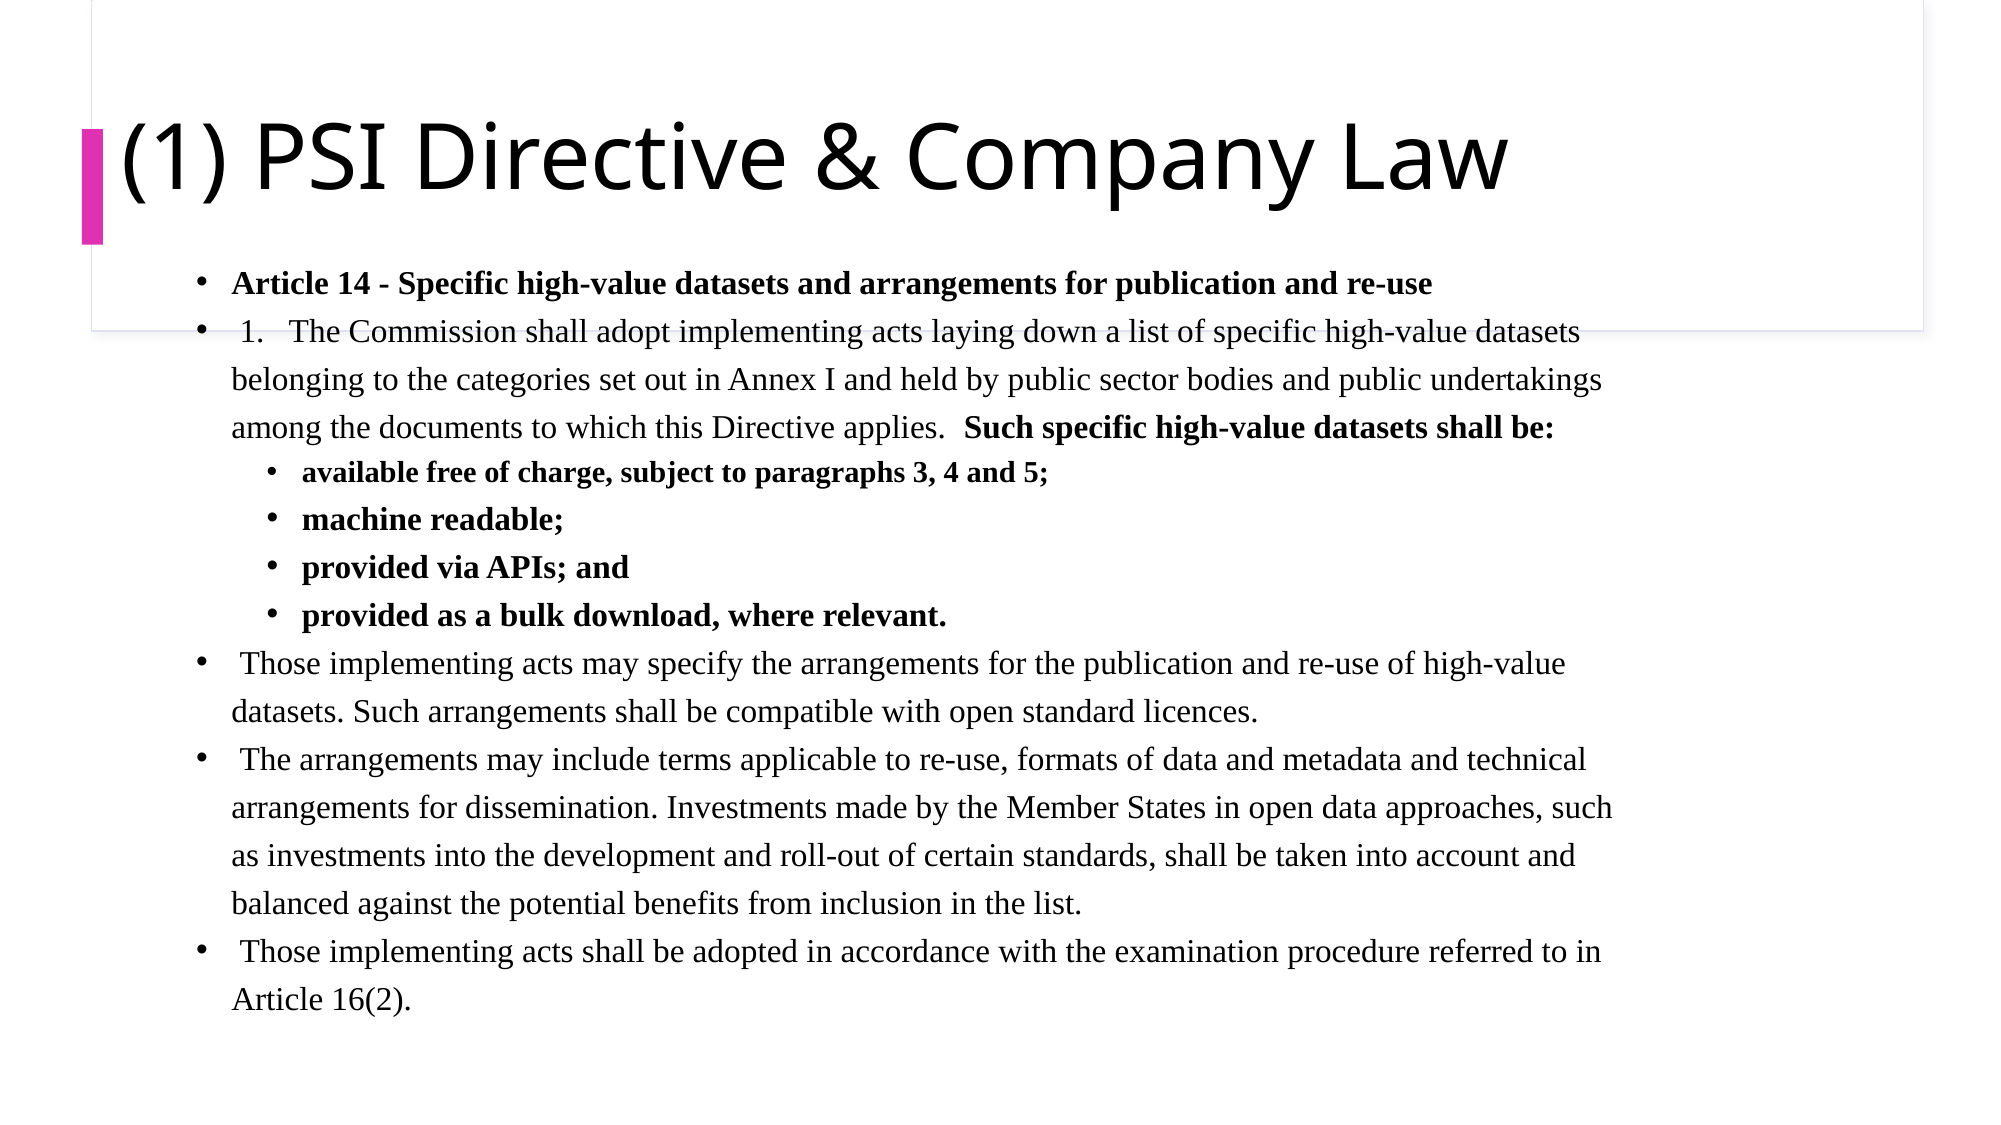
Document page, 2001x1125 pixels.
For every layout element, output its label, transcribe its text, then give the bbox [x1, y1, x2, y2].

title (1) PSI Directive & Company Law [106, 74, 1649, 246]
list Article 14 - Specific high-value datasets and arrangements for publication and re-use 1. The Commission shall adopt implementing acts laying down a list of specific high-value datasets belonging to the categories set out in Annex I and held by public sector bodies and public undertakings among the documents to which this Directive applies. Such specific high-value datasets shall be: available free of charge, subject to paragraphs 3, 4 and 5; machine readable; provided via APIs; and provided as a bulk download, where relevant. Those implementing acts may specify the arrangements for the publication and re-use of high-value datasets. Such arrangements shall be compatible with open standard licences. The arrangements may include terms applicable to re-use, formats of data and metadata and technical arrangements for dissemination. Investments made by the Member States in open data approaches, such as investments into the development and roll-out of certain standards, shall be taken into account and balanced against the potential benefits from inclusion in the list. Those implementing acts shall be adopted in accordance with the examination procedure referred to in Article 16(2). [181, 245, 1649, 1041]
